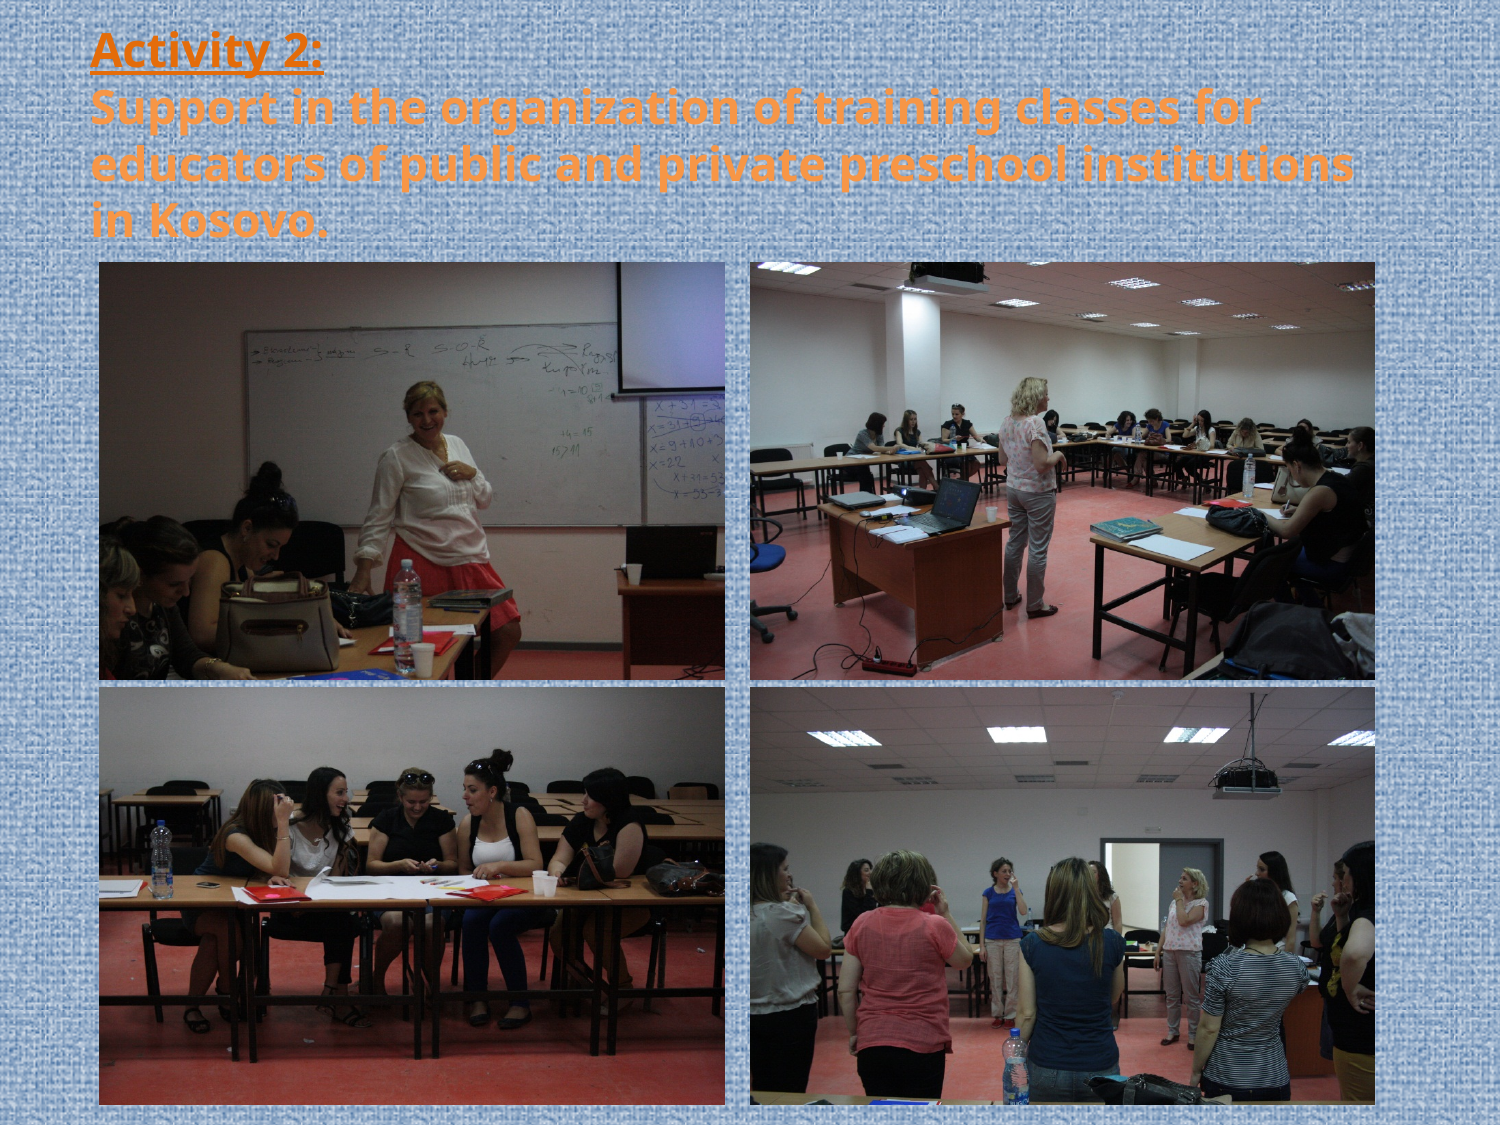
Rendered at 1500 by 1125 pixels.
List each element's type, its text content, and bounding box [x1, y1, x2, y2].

picture [749, 687, 1376, 1105]
title Activity 2: Support in the organization of training classes for educators of public and private preschool institutions in Kosovo. [75, 12, 1425, 255]
picture [99, 687, 726, 1105]
picture [749, 262, 1376, 680]
picture [99, 262, 726, 680]
